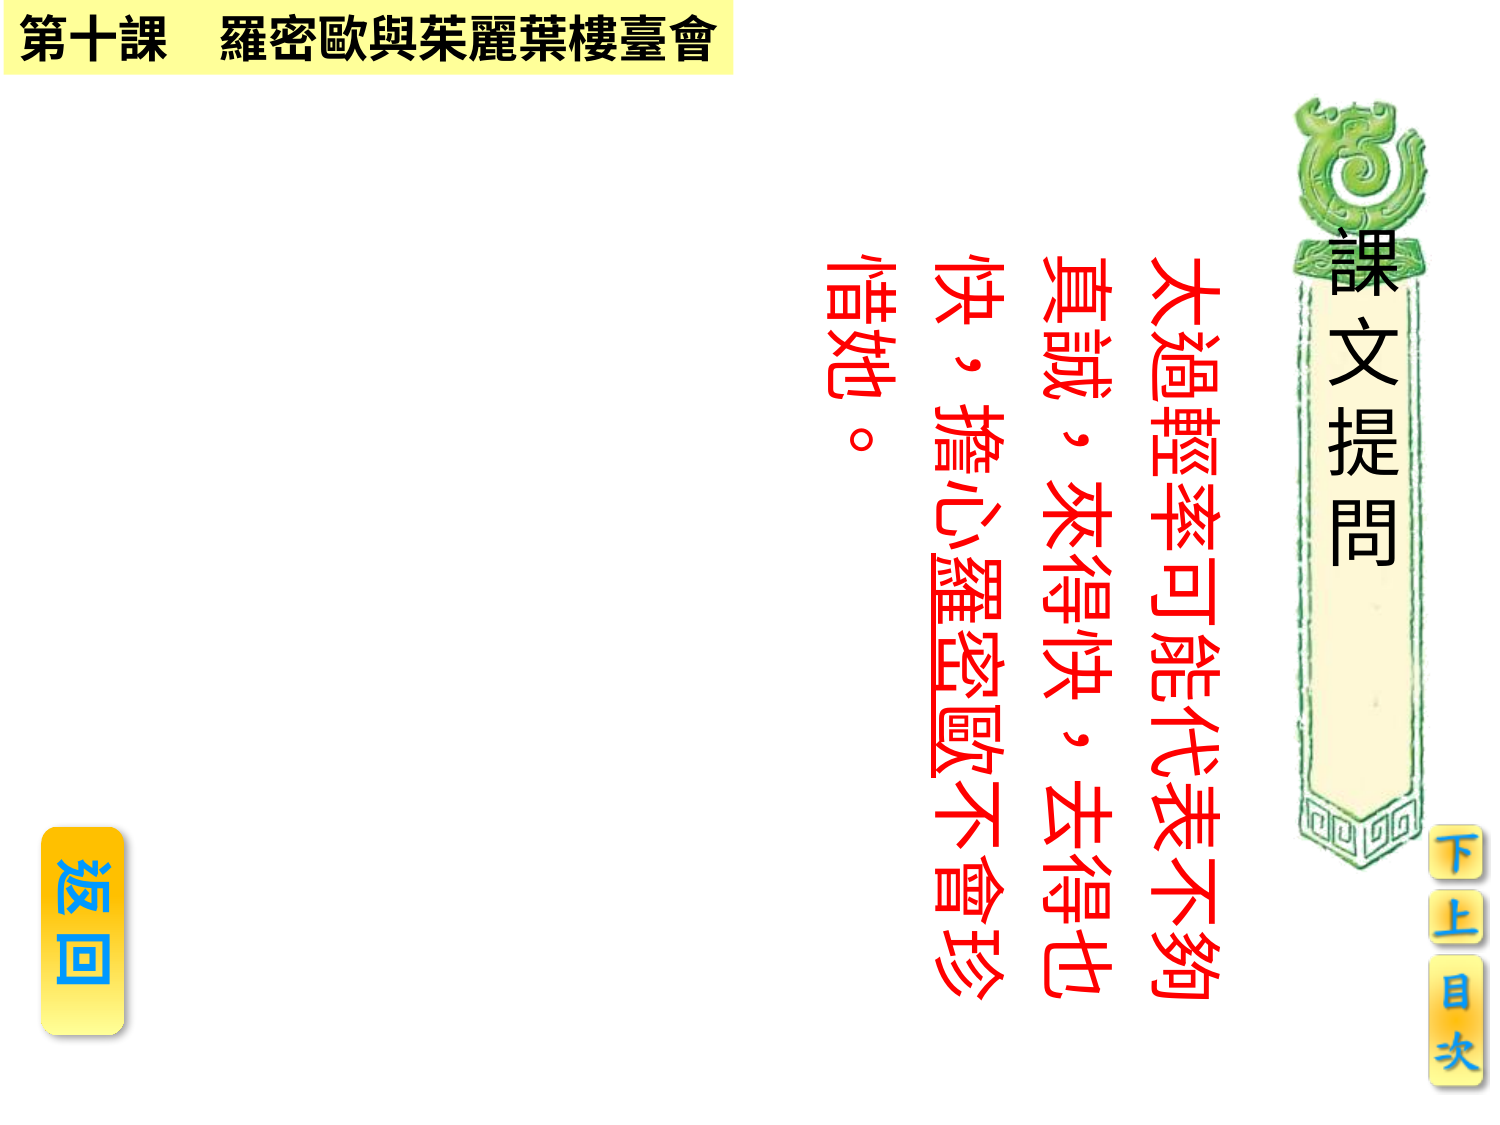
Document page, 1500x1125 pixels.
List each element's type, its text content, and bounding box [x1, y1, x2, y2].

title 課文提問 [1303, 208, 1425, 870]
picture [1281, 89, 1491, 1095]
text_box 返 回 [41, 826, 124, 1035]
text_box 太過輕率可能代表不夠真誠，來得快，去得也快，擔心羅密歐不會珍惜她。 [791, 90, 1258, 1036]
